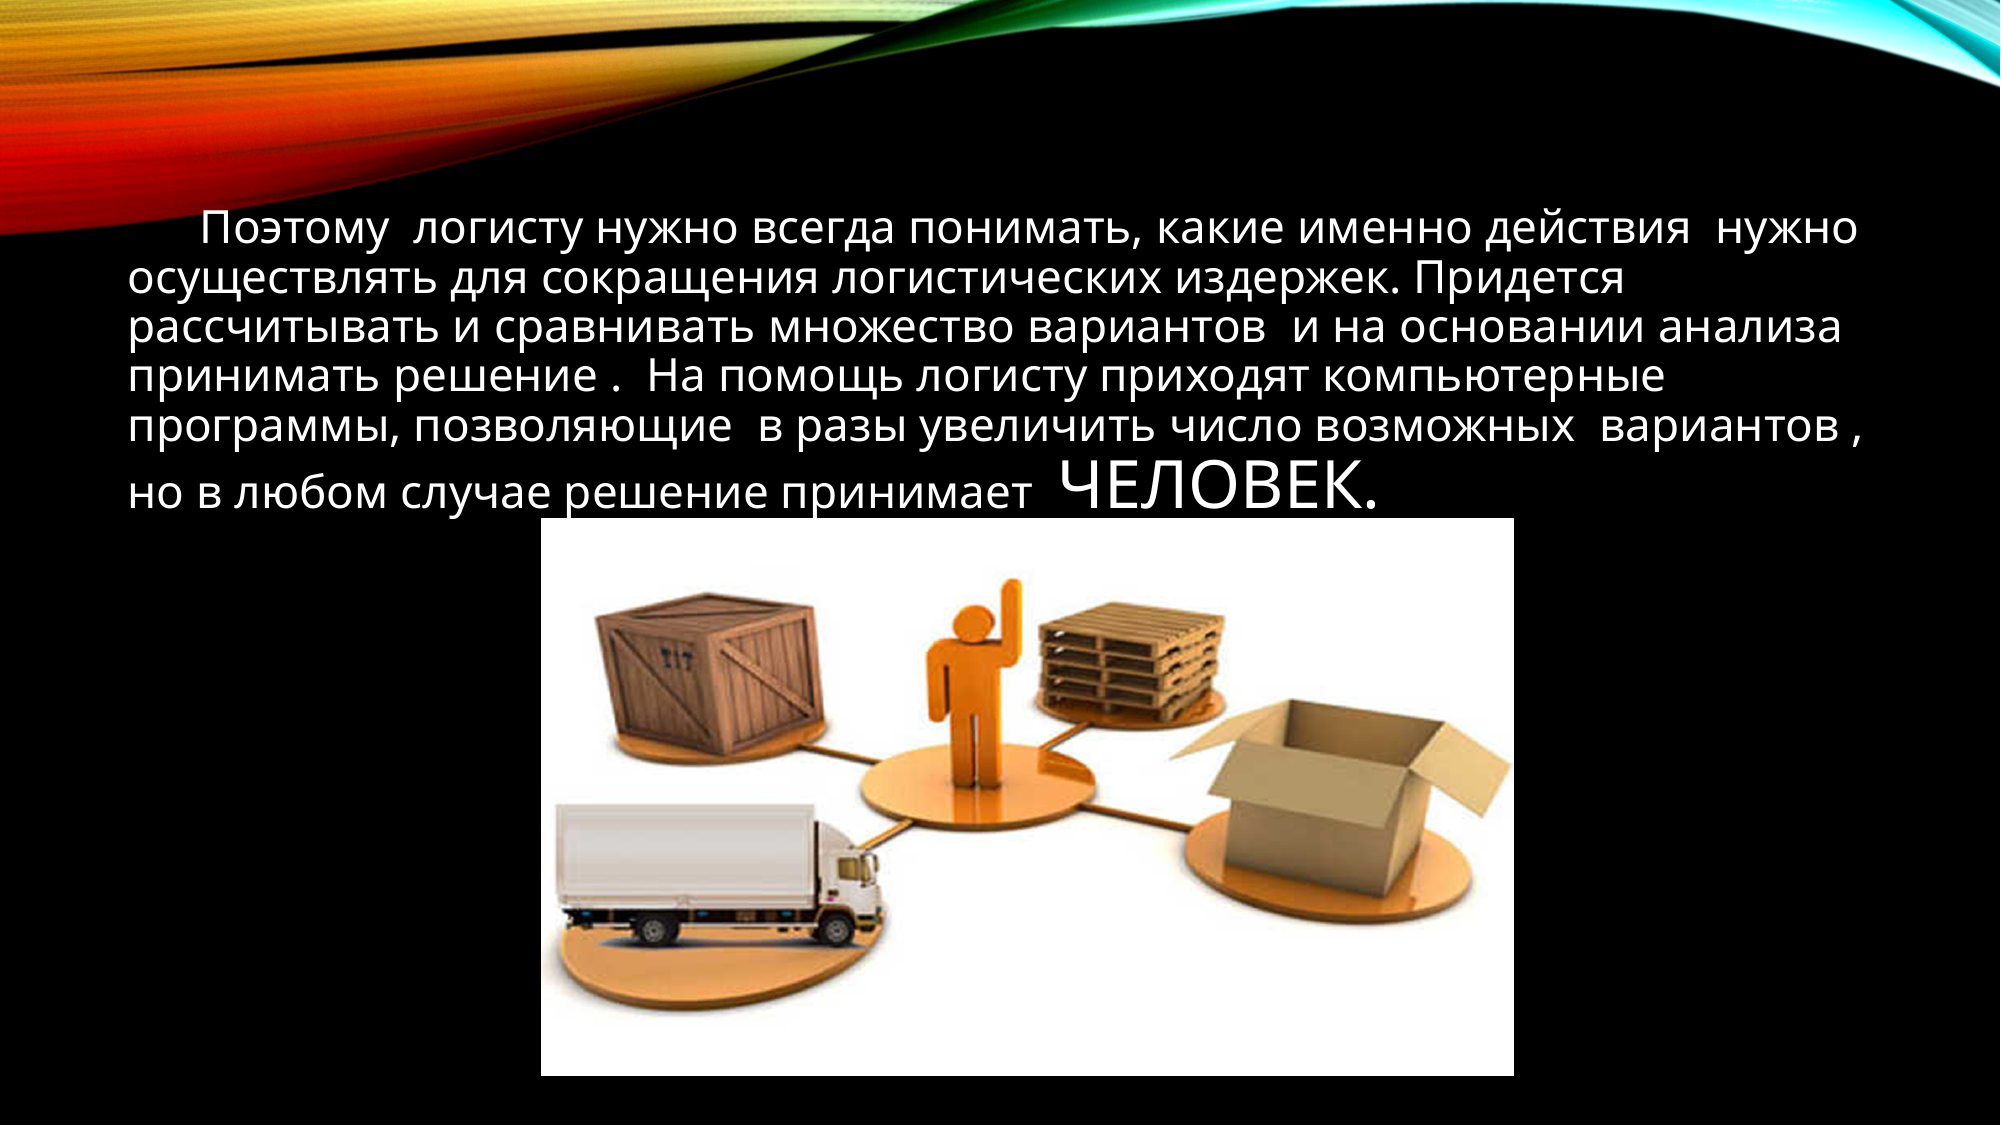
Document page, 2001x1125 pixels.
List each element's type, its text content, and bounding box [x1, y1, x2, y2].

picture [0, 0, 2000, 237]
picture [541, 517, 1514, 1076]
list Поэтому логисту нужно всегда понимать, какие именно действия нужно осуществлять для сокращения логистических издержек. Придется рассчитывать и сравнивать множество вариантов и на основании анализа принимать решение . На помощь логисту приходят компьютерные программы, позволяющие в разы увеличить число возможных вариантов , но в любом случае решение принимает ЧЕЛОВЕК. [112, 120, 1888, 1021]
